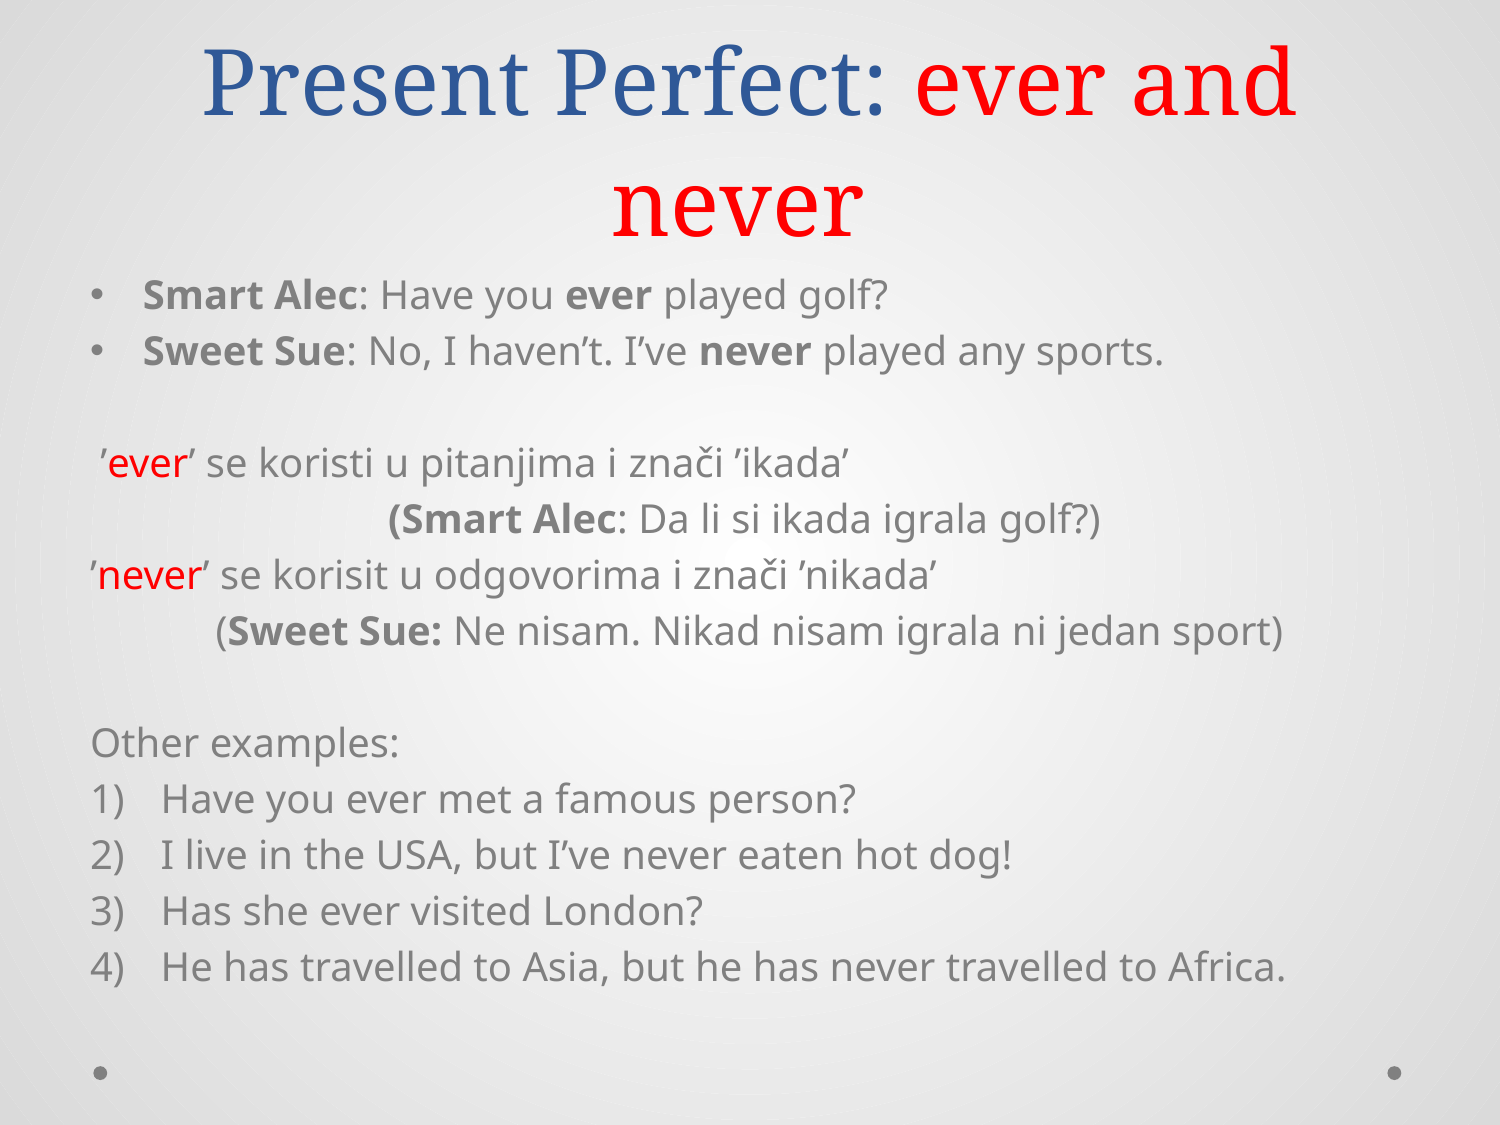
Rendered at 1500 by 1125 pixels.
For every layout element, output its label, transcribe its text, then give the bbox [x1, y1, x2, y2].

title Present Perfect: ever and never [75, 0, 1425, 262]
list Smart Alec: Have you ever played golf? Sweet Sue: No, I haven’t. I’ve never played any sports. ’ever’ se koristi u pitanjima i znači ’ikada’ (Smart Alec: Da li si ikada igrala golf?) ’never’ se korisit u odgovorima i znači ’nikada’ (Sweet Sue: Ne nisam. Nikad nisam igrala ni jedan sport) Other examples: Have you ever met a famous person? I live in the USA, but I’ve never eaten hot dog! Has she ever visited London? He has travelled to Asia, but he has never travelled to Africa. [75, 262, 1425, 1005]
